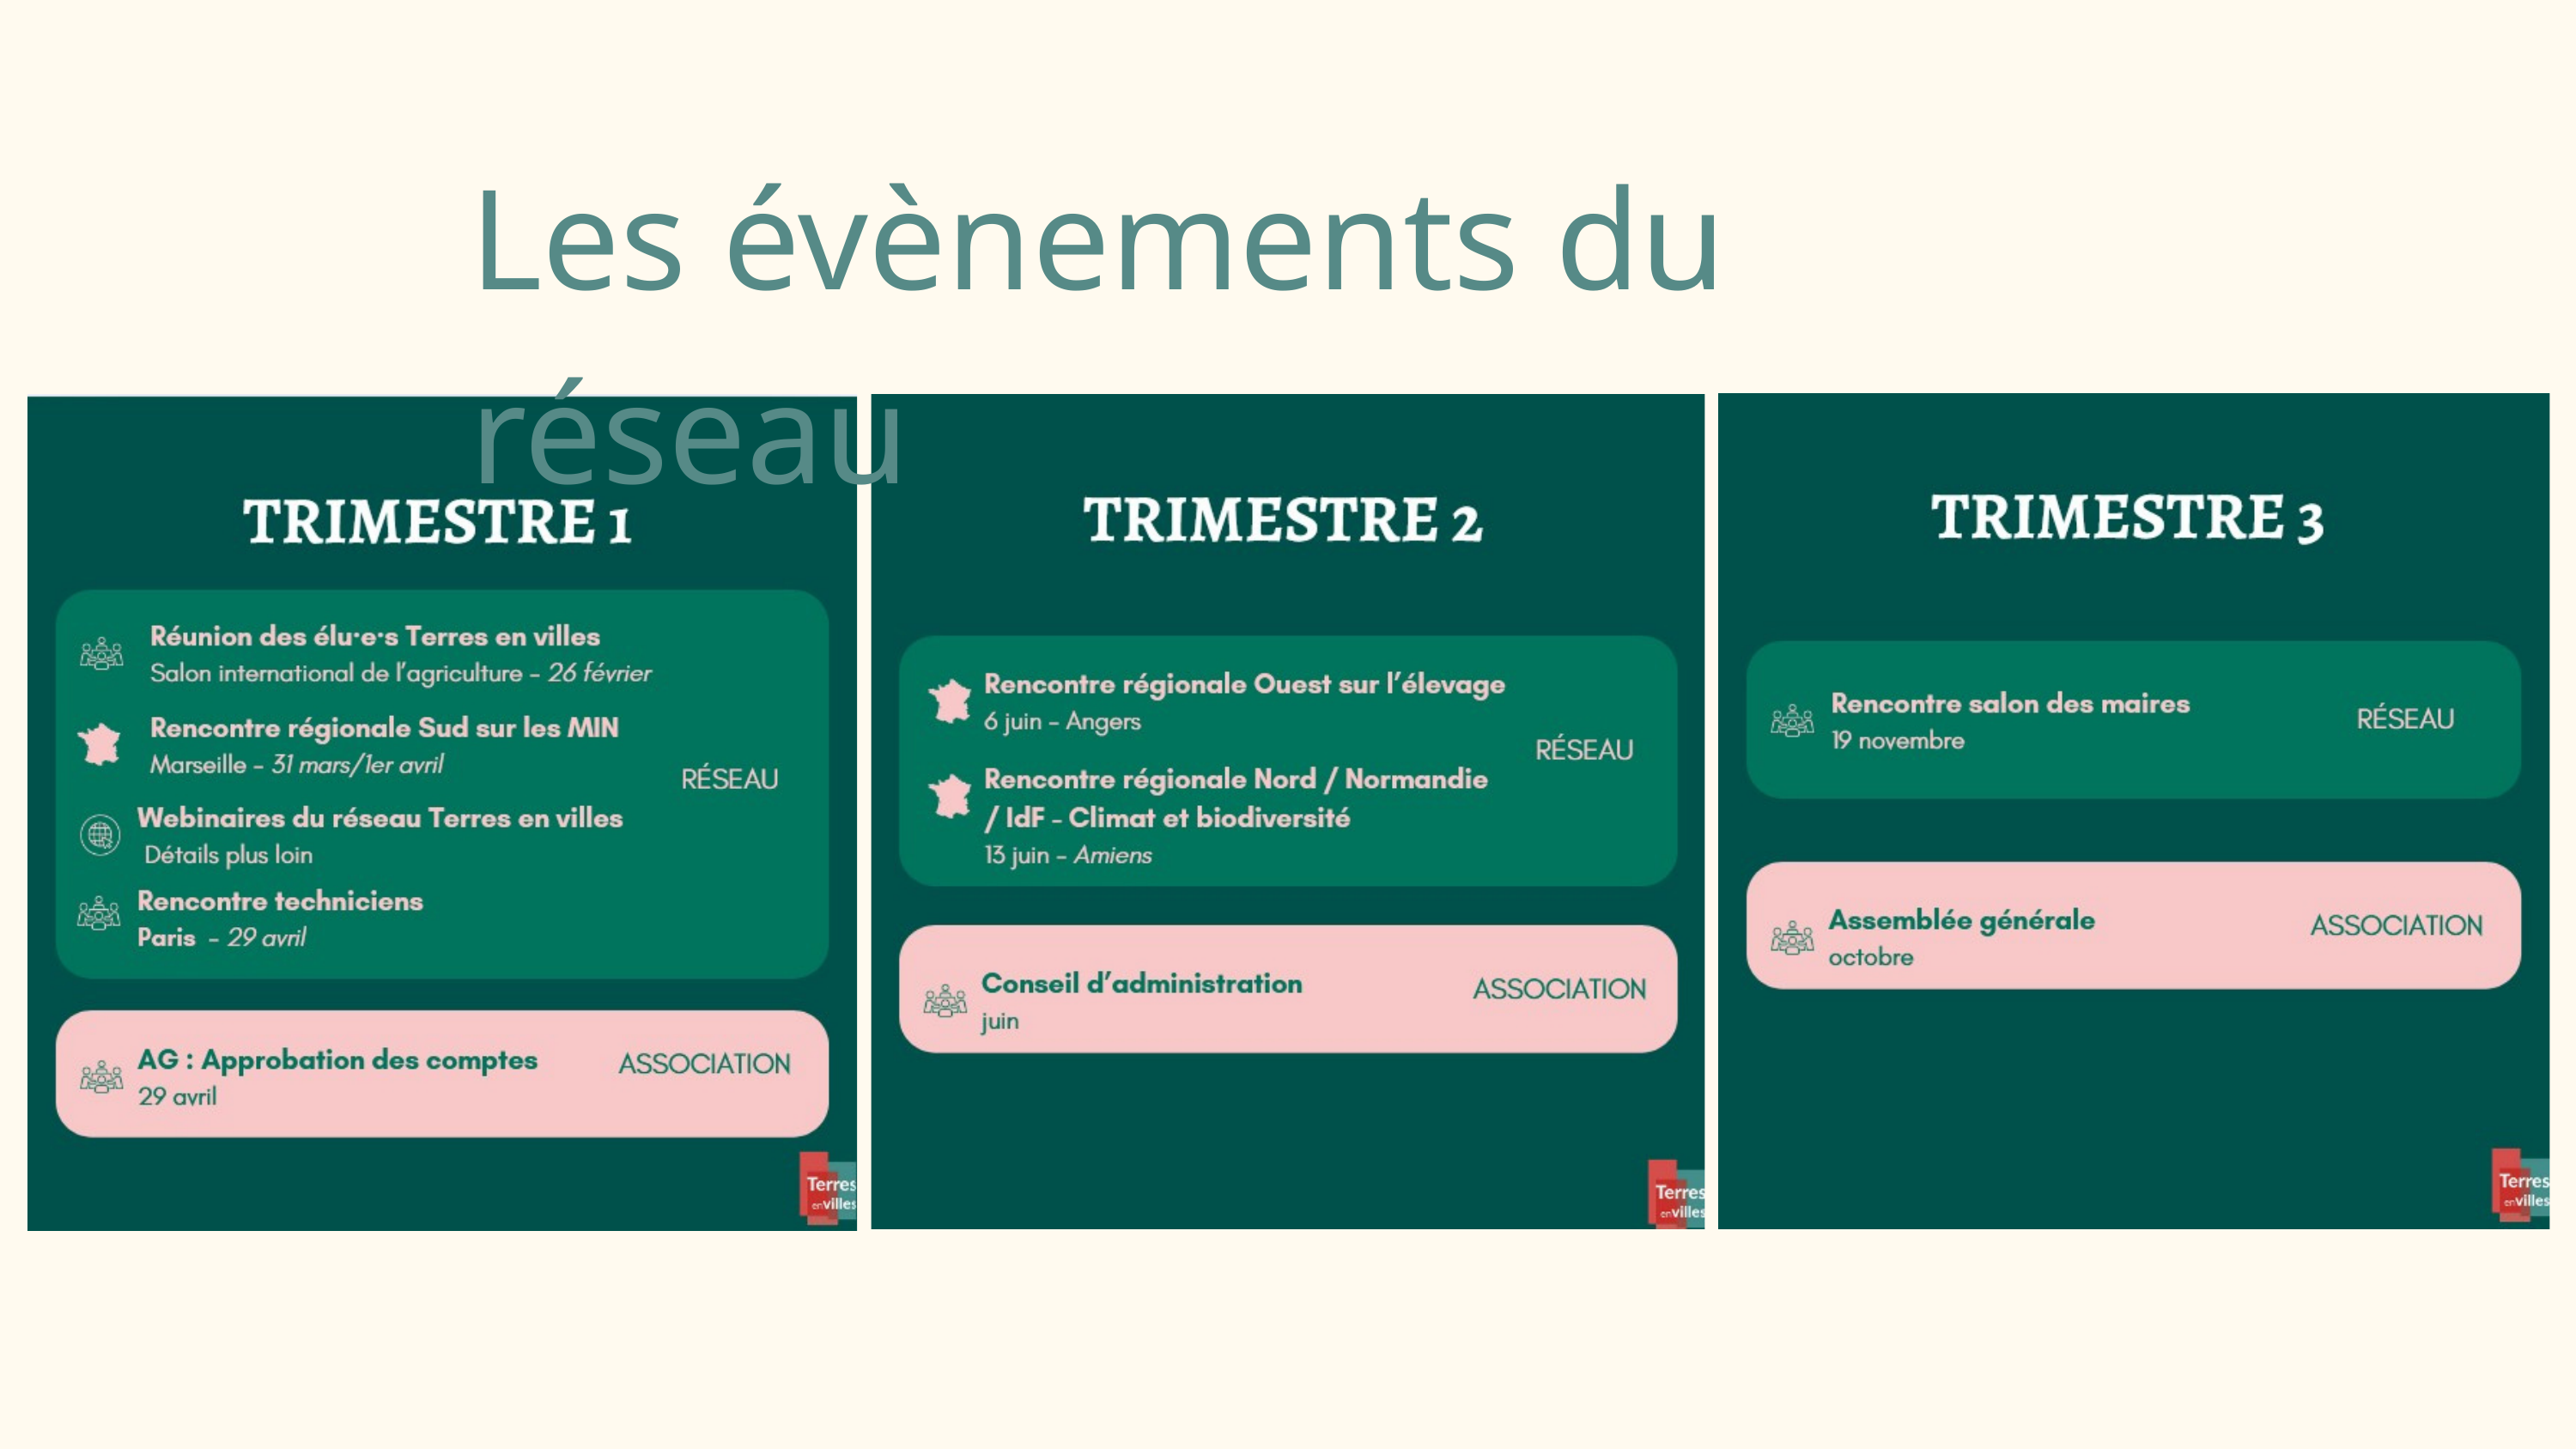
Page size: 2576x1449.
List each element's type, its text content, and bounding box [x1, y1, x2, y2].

text_box [871, 512, 1705, 1229]
text_box Les évènements du réseau [470, 123, 2106, 512]
text_box [1717, 393, 2550, 1229]
text_box [27, 394, 858, 1231]
